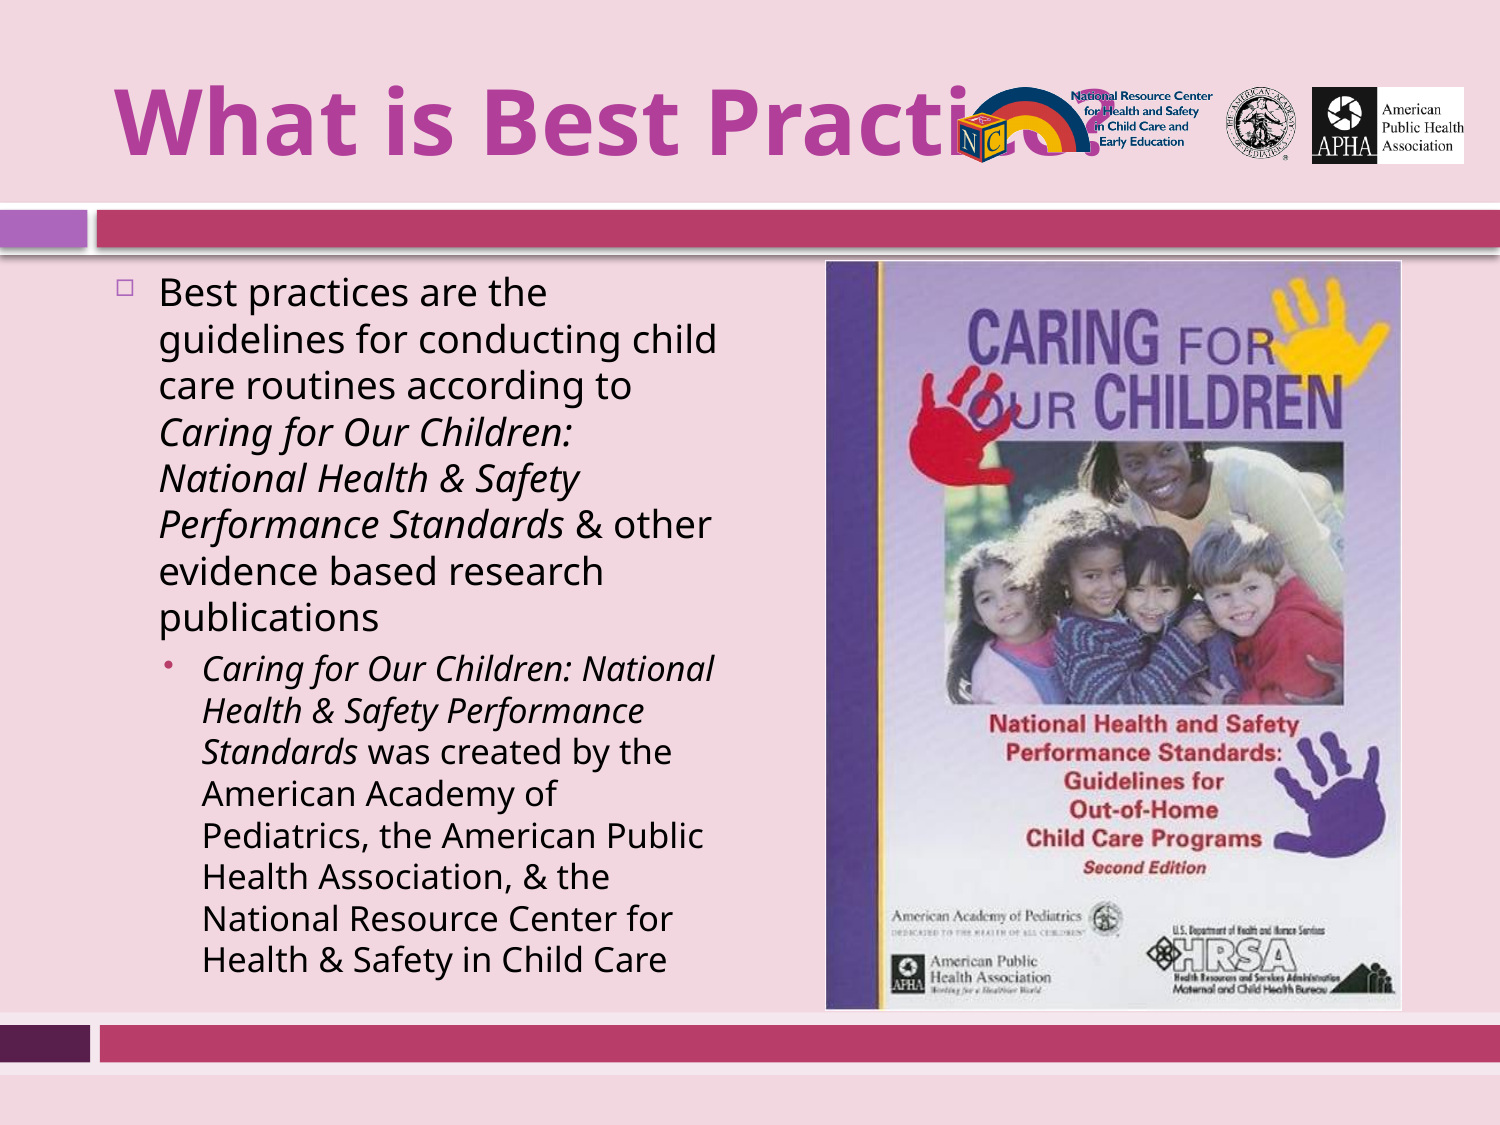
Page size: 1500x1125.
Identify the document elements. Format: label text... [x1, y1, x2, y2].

text_box [98, 1023, 1500, 1064]
picture [1312, 87, 1464, 164]
picture [1219, 87, 1301, 163]
list Best practices are the guidelines for conducting child care routines according to Caring for Our Children: National Health & Safety Performance Standards & other evidence based research publications Caring for Our Children: National Health & Safety Performance Standards was created by the American Academy of Pediatrics, the American Public Health Association, & the National Resource Center for Health & Safety in Child Care [99, 260, 738, 1011]
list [825, 260, 1402, 1011]
title What is Best Practice? [99, 37, 1438, 201]
text_box [0, 1011, 1500, 1076]
text_box [0, 1023, 92, 1064]
picture [956, 86, 1213, 163]
